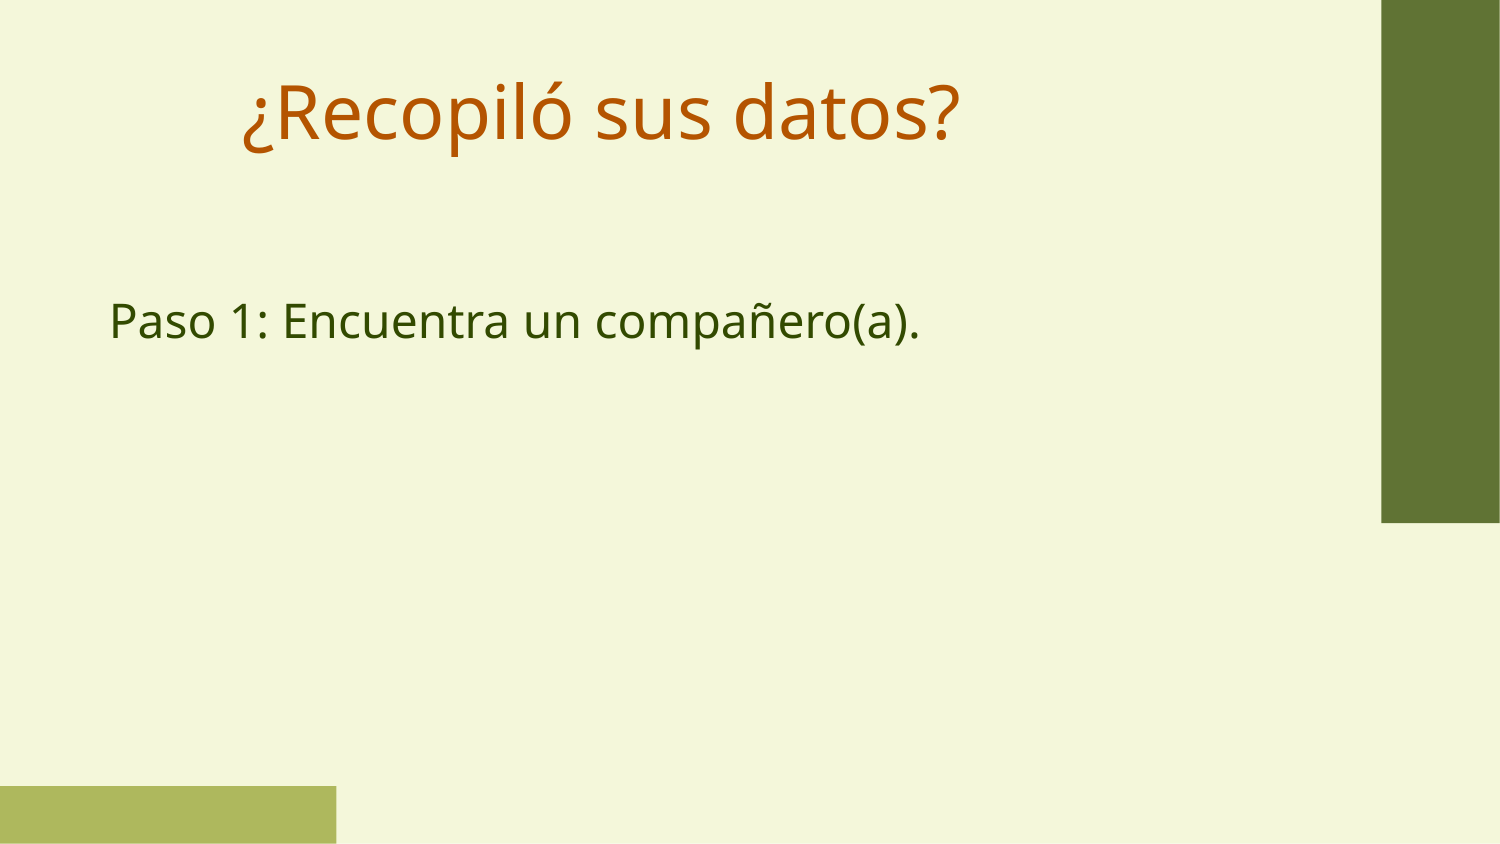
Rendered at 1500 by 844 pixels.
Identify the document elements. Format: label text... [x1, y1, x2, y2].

title ¿Recopiló sus datos? [227, 49, 1272, 188]
title Paso 1: Encuentra un compañero(a). [93, 188, 1255, 509]
